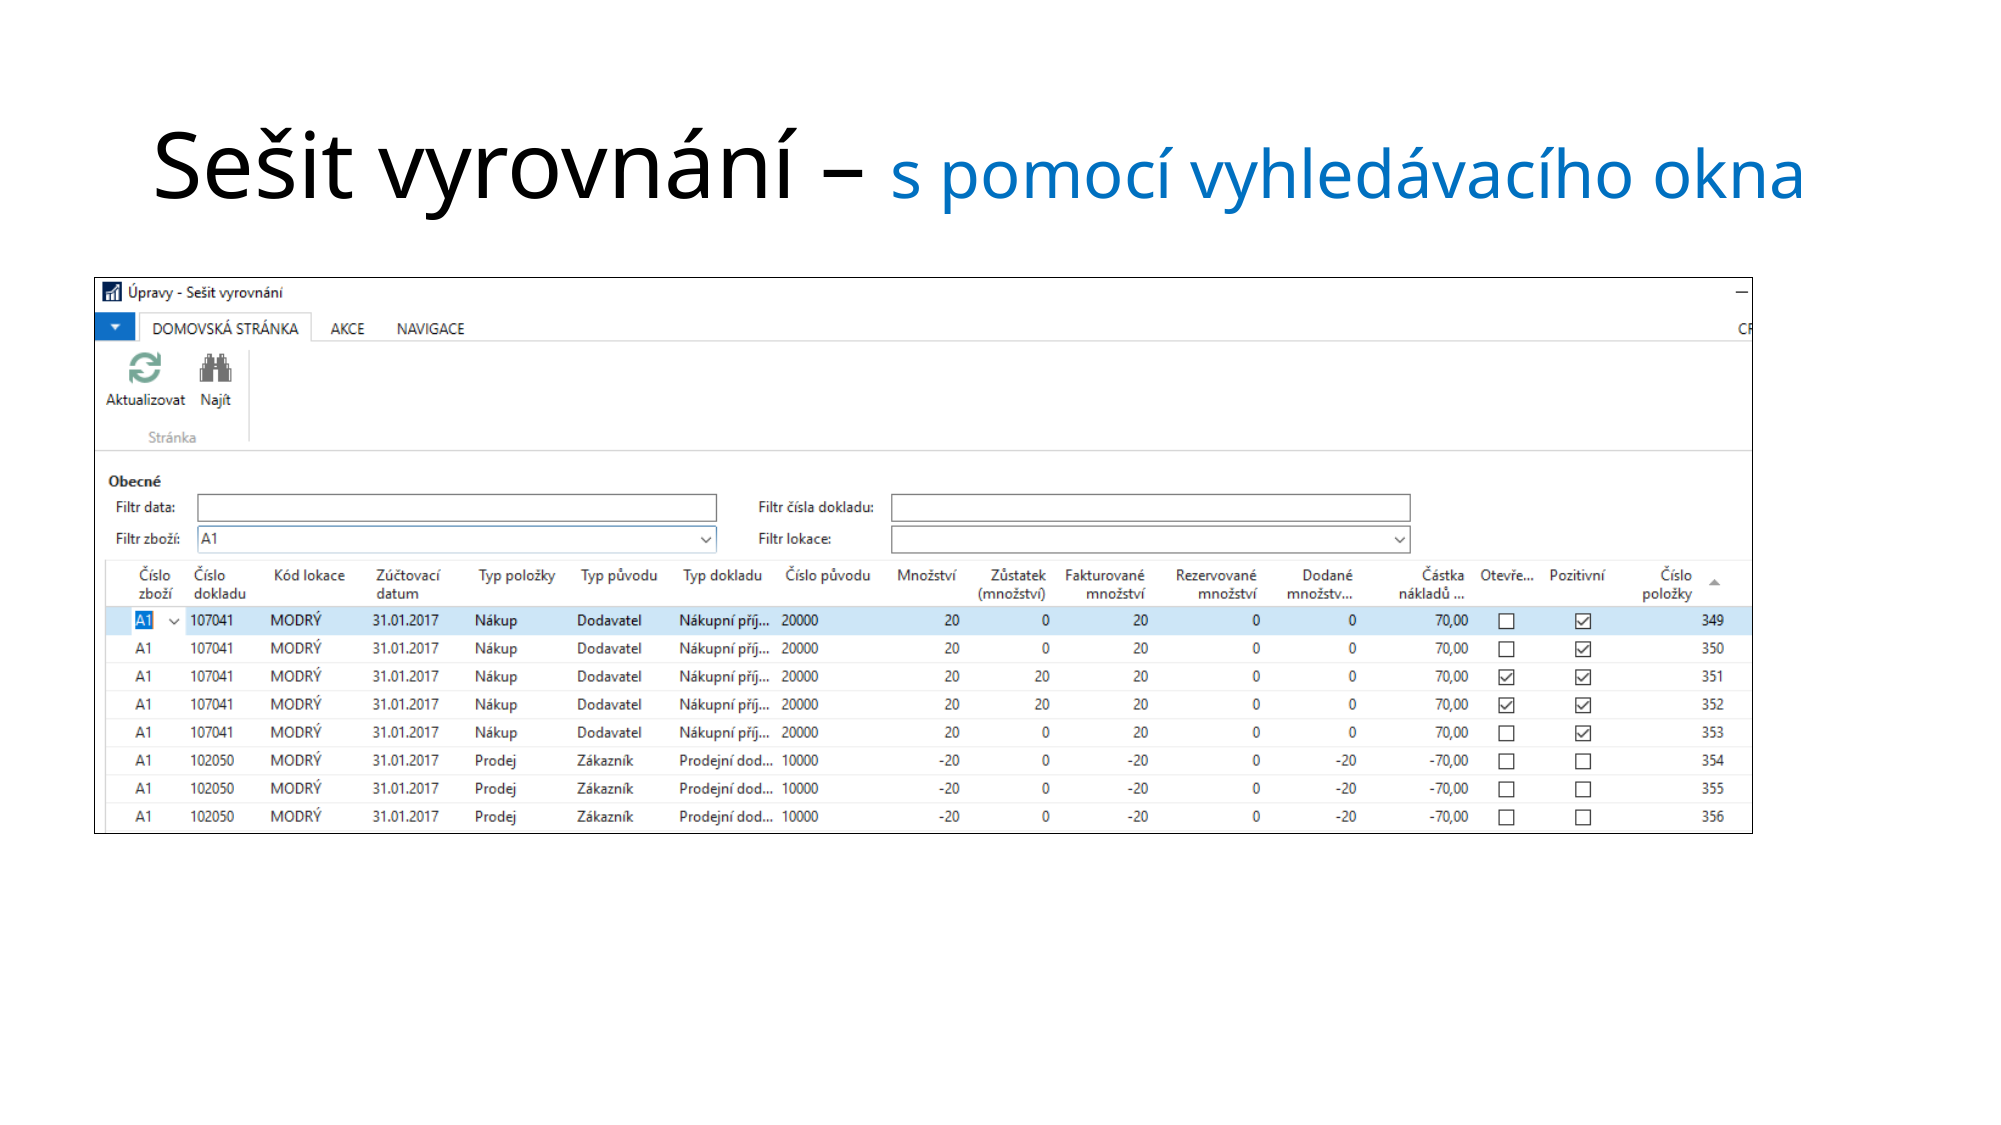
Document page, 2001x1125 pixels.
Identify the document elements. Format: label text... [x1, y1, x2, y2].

picture [94, 277, 1753, 834]
title Sešit vyrovnání – s pomocí vyhledávacího okna [137, 59, 1863, 278]
